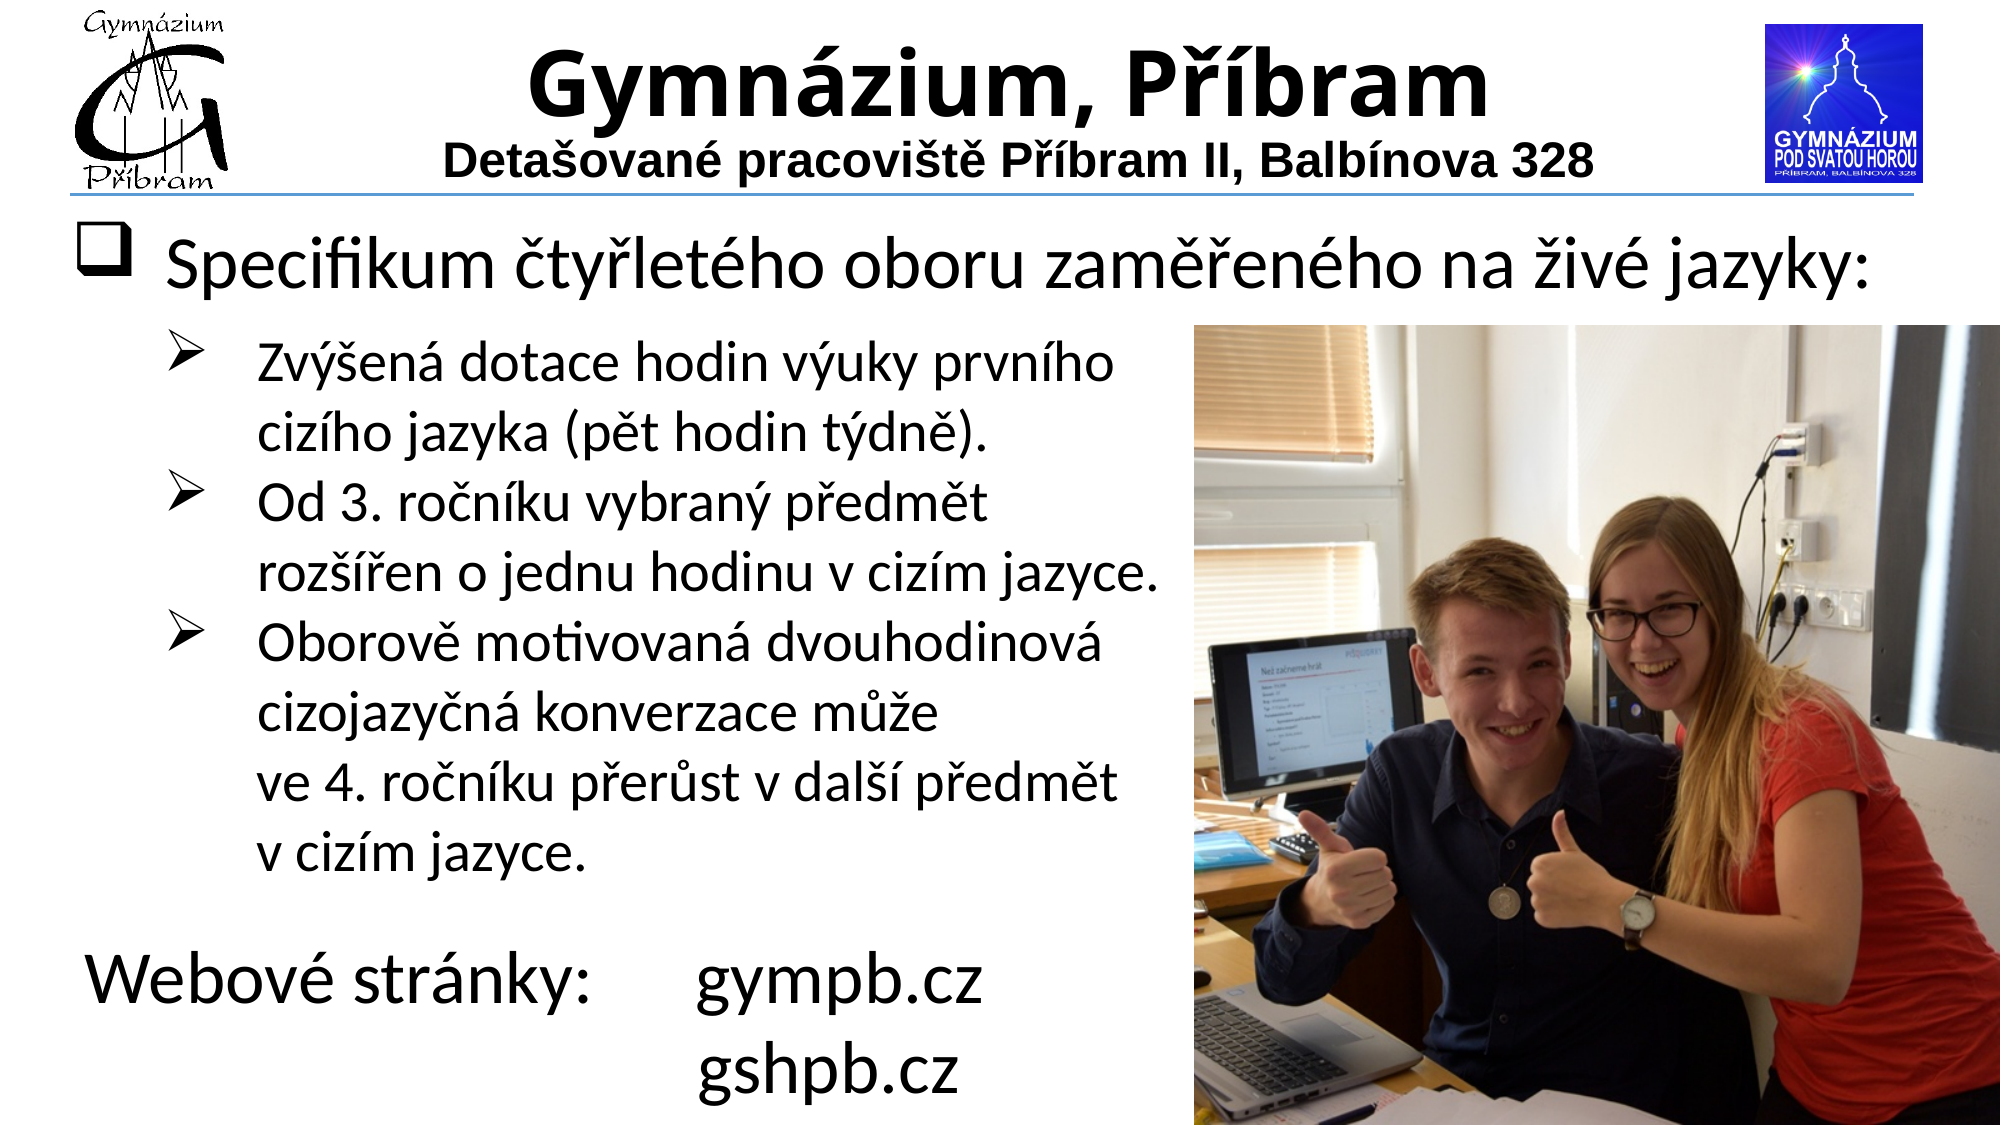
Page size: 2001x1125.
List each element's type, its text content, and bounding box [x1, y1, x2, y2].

text_box Specifikum čtyřletého oboru zaměřeného na živé jazyky: [56, 205, 1901, 311]
picture [1765, 24, 1923, 183]
picture [70, 10, 228, 189]
text_box Detašované pracoviště Příbram II, Balbínova 328 [210, 120, 1827, 194]
text_box Gymnázium, Příbram [228, 17, 1818, 120]
text_box Webové stránky: gympb.cz gshpb.cz [70, 921, 1194, 1116]
text_box Zvýšená dotace hodin výuky prvního cizího jazyka (pět hodin týdně). Od 3. ročníku vybraný předmět rozšířen o jednu hodinu v cizím jazyce. Oborově motivovaná dvouhodinová cizojazyčná konverzace může ve 4. ročníku přerůst v další předmět v cizím jazyce. [148, 315, 1195, 890]
picture [1194, 325, 2000, 1125]
